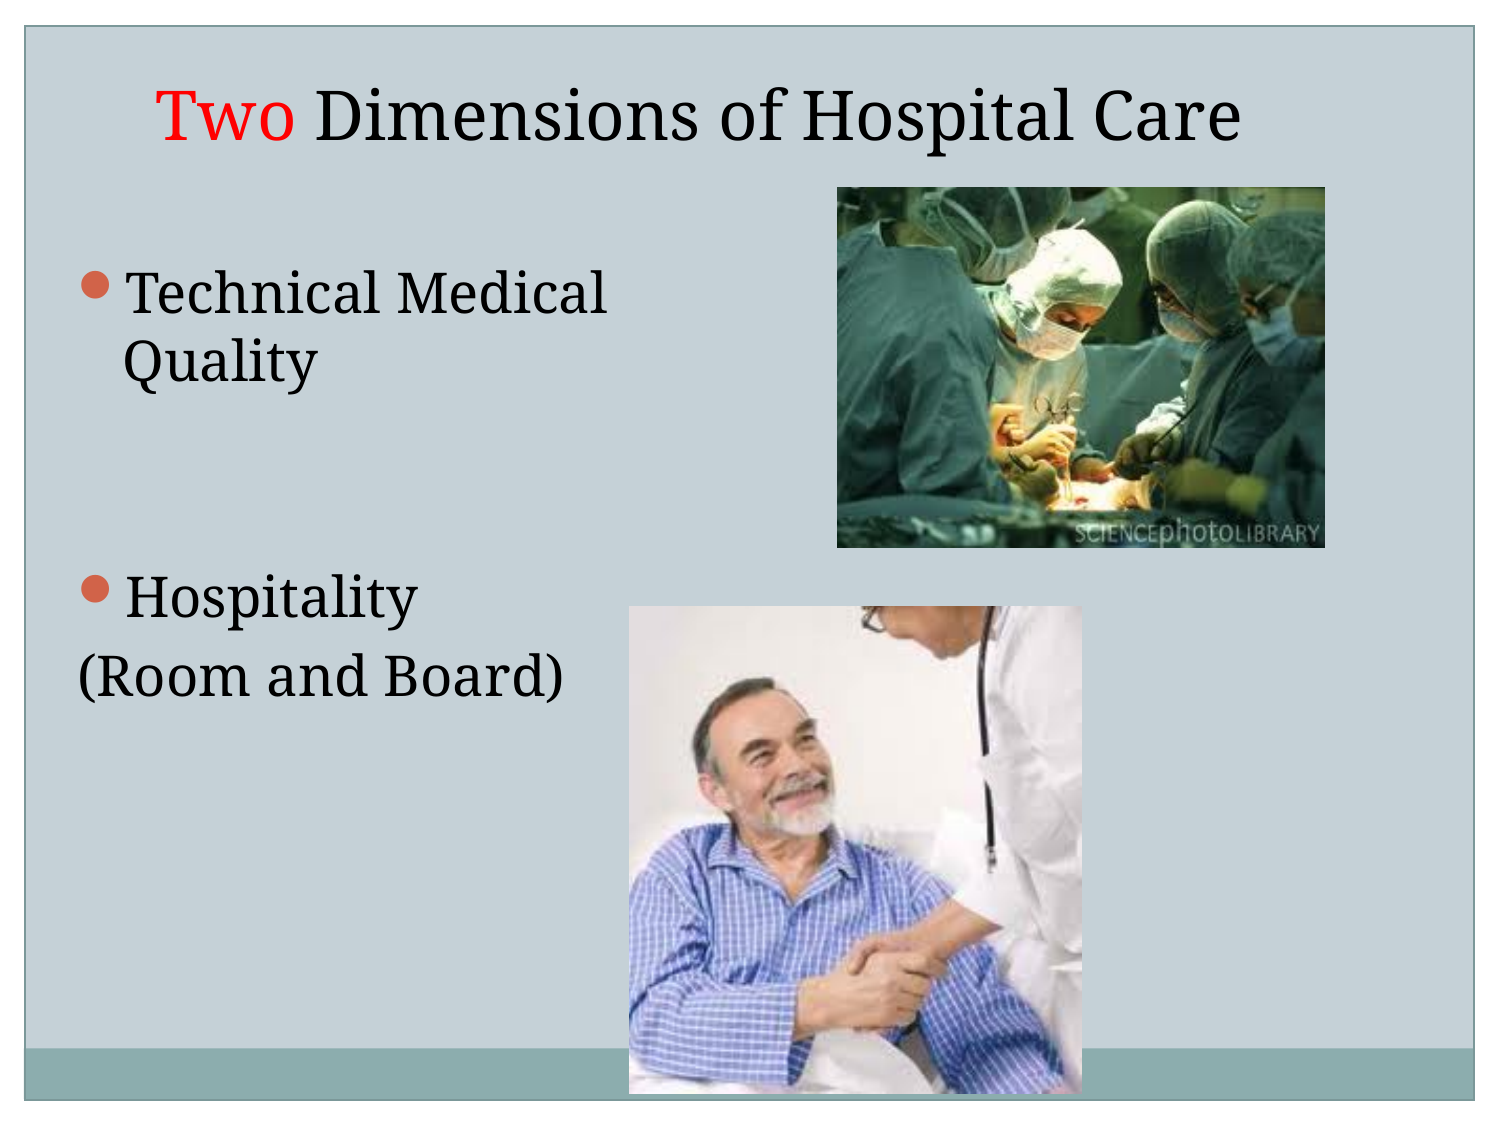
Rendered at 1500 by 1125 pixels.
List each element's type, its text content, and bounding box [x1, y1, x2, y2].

picture [837, 187, 1326, 549]
list Technical Medical Quality Hospitality (Room and Board) [62, 249, 638, 1000]
picture [629, 605, 1082, 1094]
title Two Dimensions of Hospital Care [0, 37, 1400, 162]
